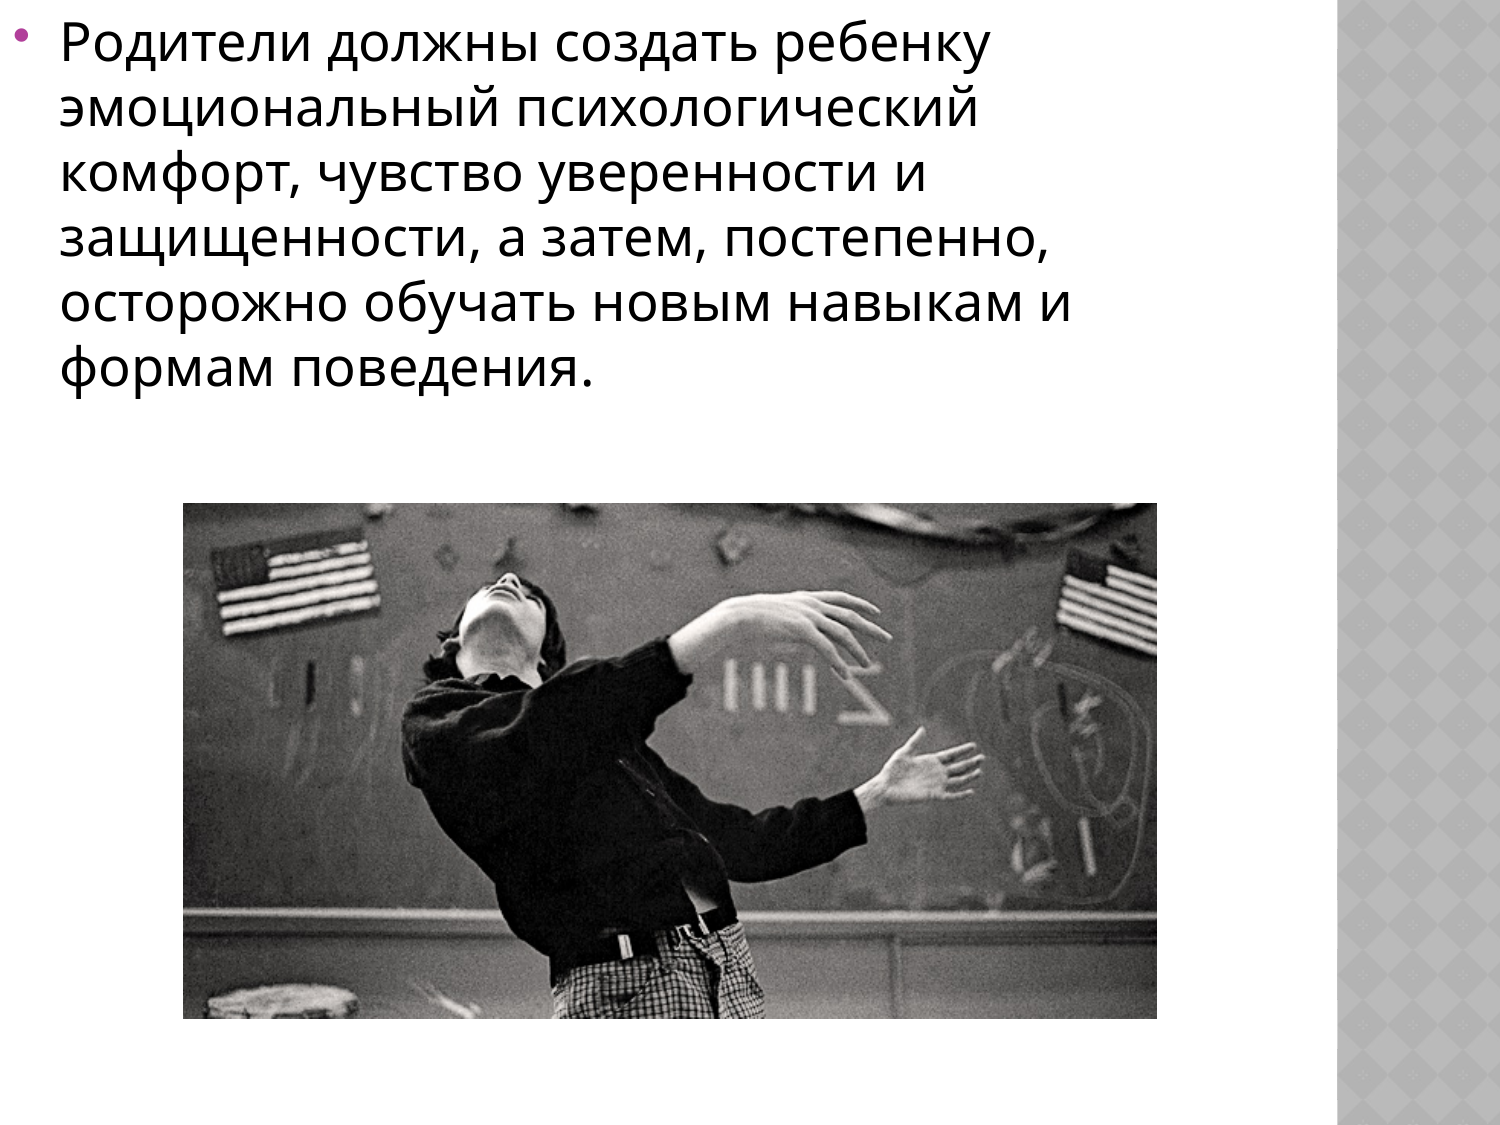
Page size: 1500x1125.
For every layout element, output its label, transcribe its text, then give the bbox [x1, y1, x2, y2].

picture [182, 503, 1157, 1020]
list Родители должны создать ребенку эмоциональный психологический комфорт, чувство уверенности и защищенности, а затем, постепенно, осторожно обучать новым навыкам и формам поведения. [0, 0, 1188, 795]
